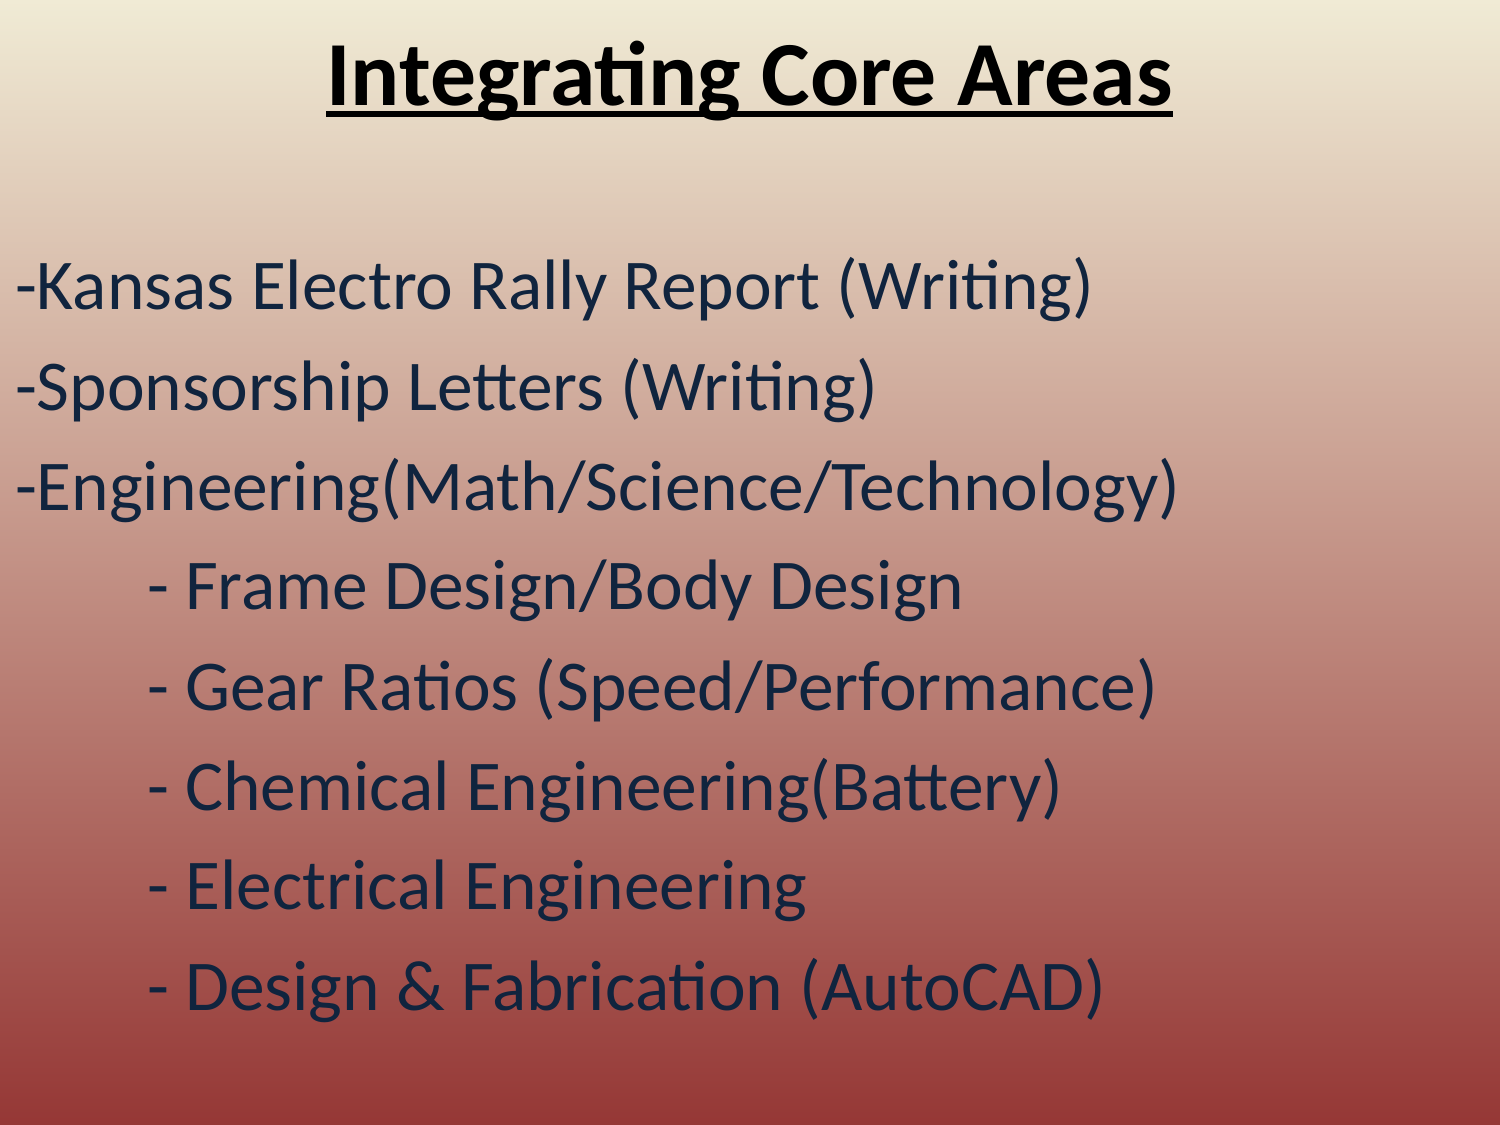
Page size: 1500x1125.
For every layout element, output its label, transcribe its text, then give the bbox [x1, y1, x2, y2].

title Integrating Core Areas [112, 0, 1388, 137]
subtitle -Kansas Electro Rally Report (Writing) -Sponsorship Letters (Writing) -Engineering(Math/Science/Technology) - Frame Design/Body Design - Gear Ratios (Speed/Performance) - Chemical Engineering(Battery) - Electrical Engineering - Design & Fabrication (AutoCAD) [0, 137, 1500, 1125]
